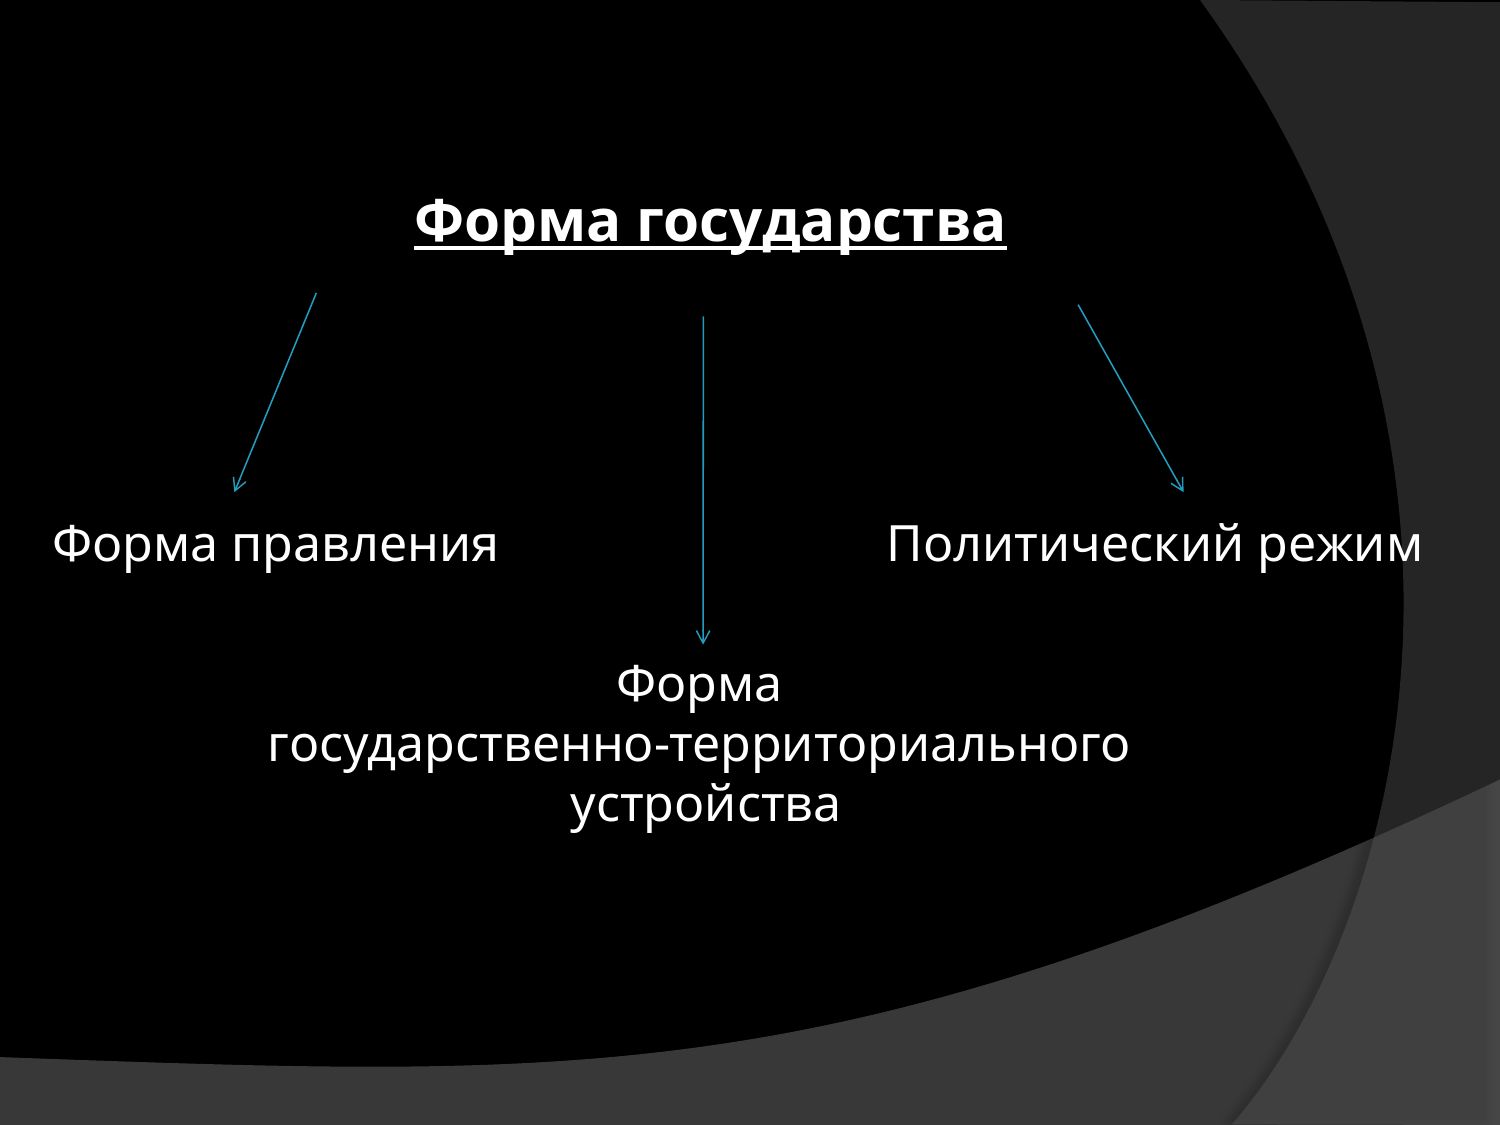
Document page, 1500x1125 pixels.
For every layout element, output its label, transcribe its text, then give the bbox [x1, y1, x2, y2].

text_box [175, 351, 376, 434]
text_box Форма правления [37, 503, 515, 579]
text_box Форма государственно-территориального устройства [253, 644, 1159, 840]
text_box Форма государства [399, 175, 1022, 261]
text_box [1036, 345, 1225, 452]
text_box Политический режим [871, 503, 1439, 579]
